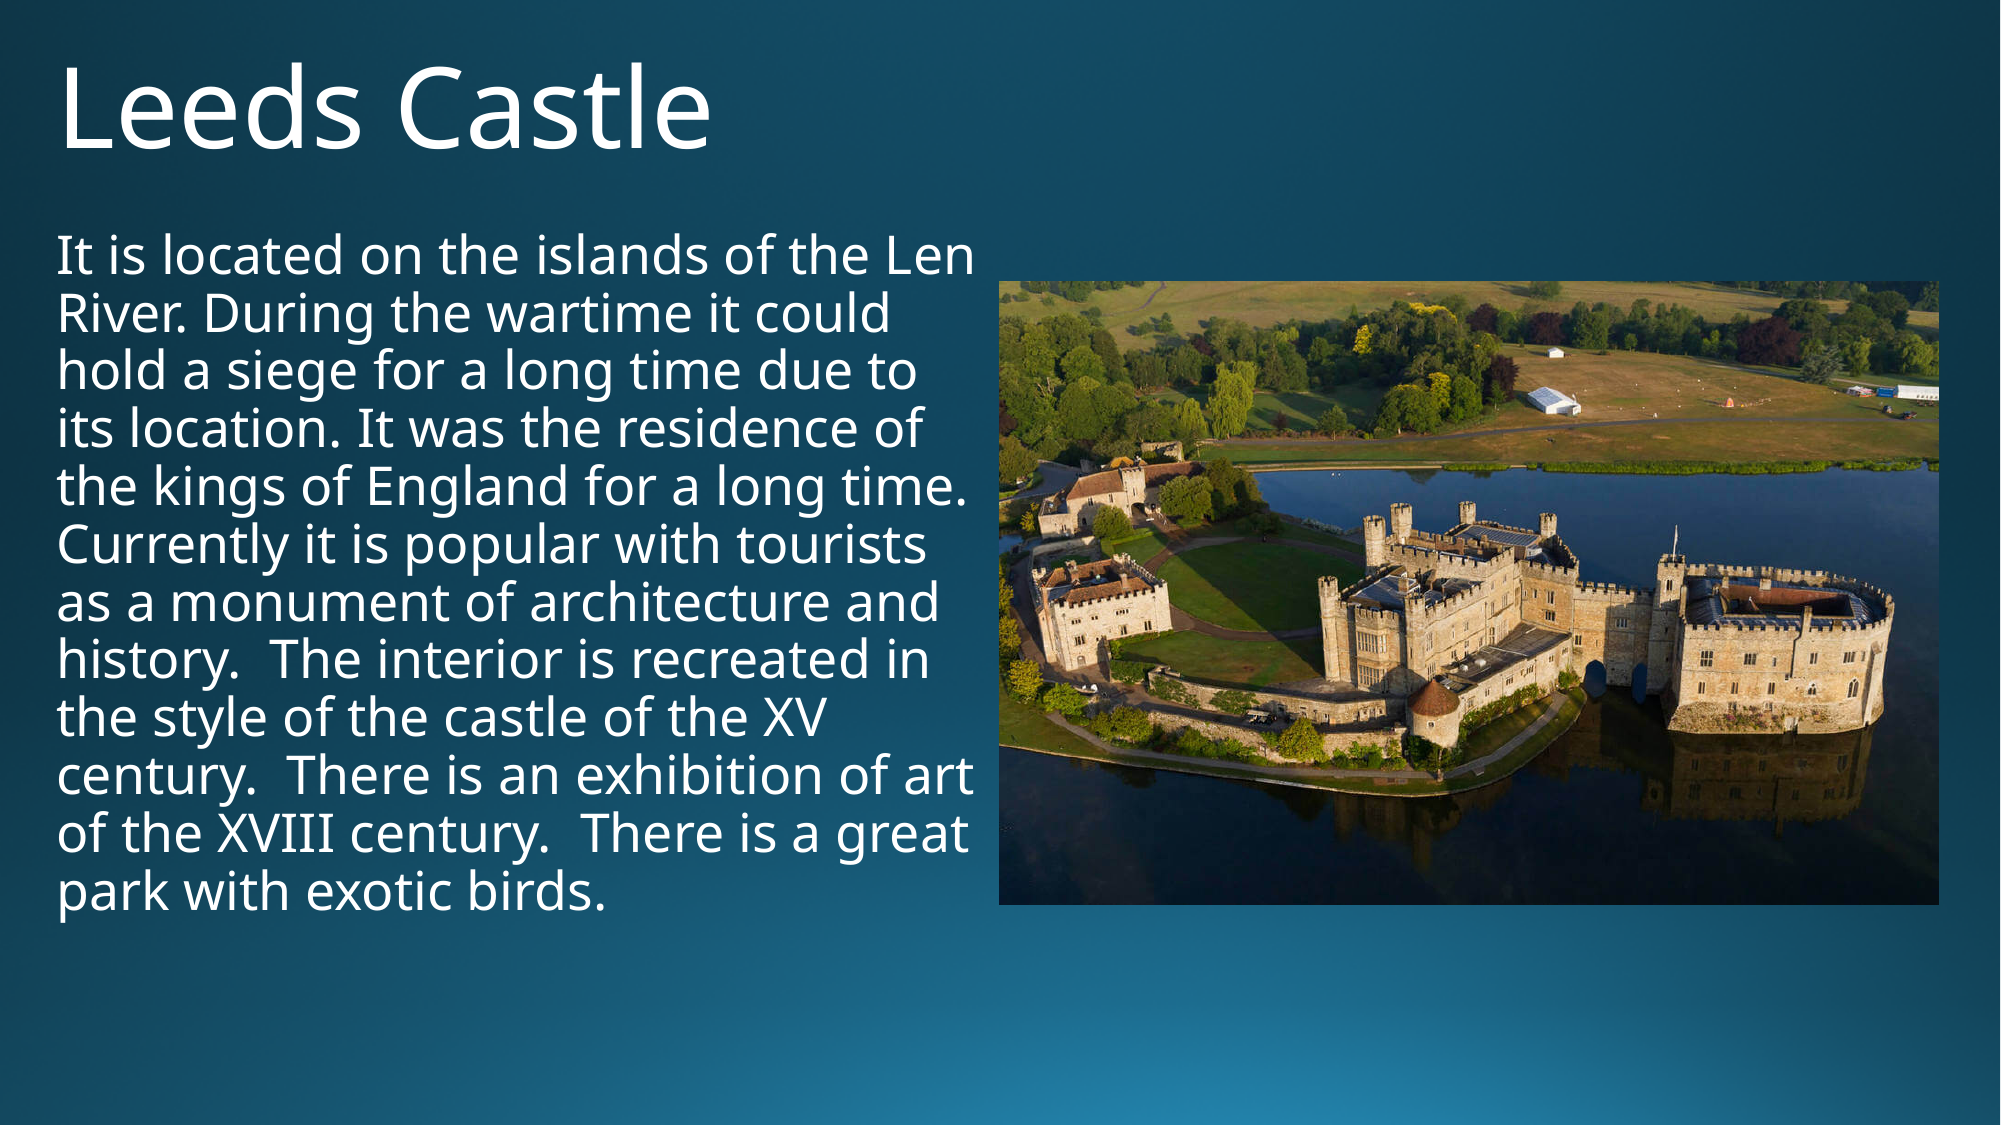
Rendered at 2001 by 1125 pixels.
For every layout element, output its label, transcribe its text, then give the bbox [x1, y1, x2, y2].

title Leeds Castle [41, 3, 1767, 221]
picture [0, 0, 2001, 1125]
list It is located on the islands of the Len River. During the wartime it could hold a siege for a long time due to its location. It was the residence of the kings of England for a long time. Currently it is popular with tourists as a monument of architecture and history. The interior is recreated in the style of the castle of the XV century. There is an exhibition of art of the XVIII century. There is a great park with exotic birds. [41, 220, 1000, 935]
